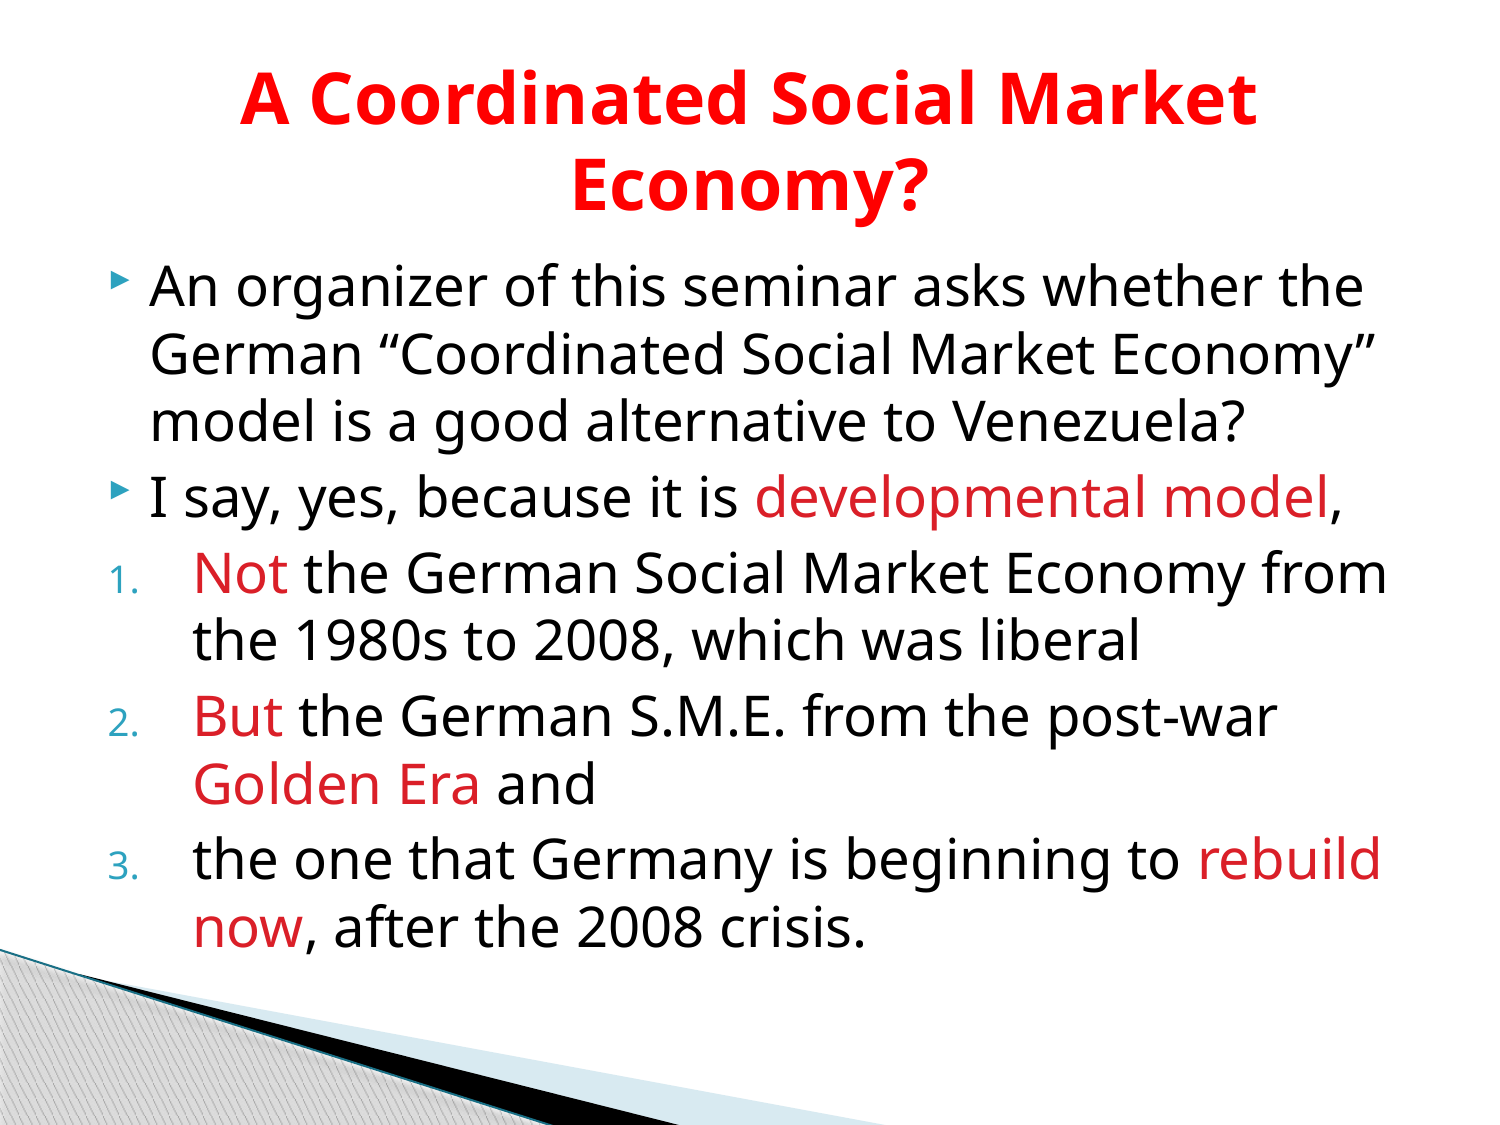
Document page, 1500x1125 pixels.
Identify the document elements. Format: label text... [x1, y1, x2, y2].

list An organizer of this seminar asks whether the German “Coordinated Social Market Economy” model is a good alternative to Venezuela? I say, yes, because it is developmental model, Not the German Social Market Economy from the 1980s to 2008, which was liberal But the German S.M.E. from the post-war Golden Era and the one that Germany is beginning to rebuild now, after the 2008 crisis. [75, 243, 1425, 986]
title A Coordinated Social Market Economy? [75, 45, 1425, 233]
